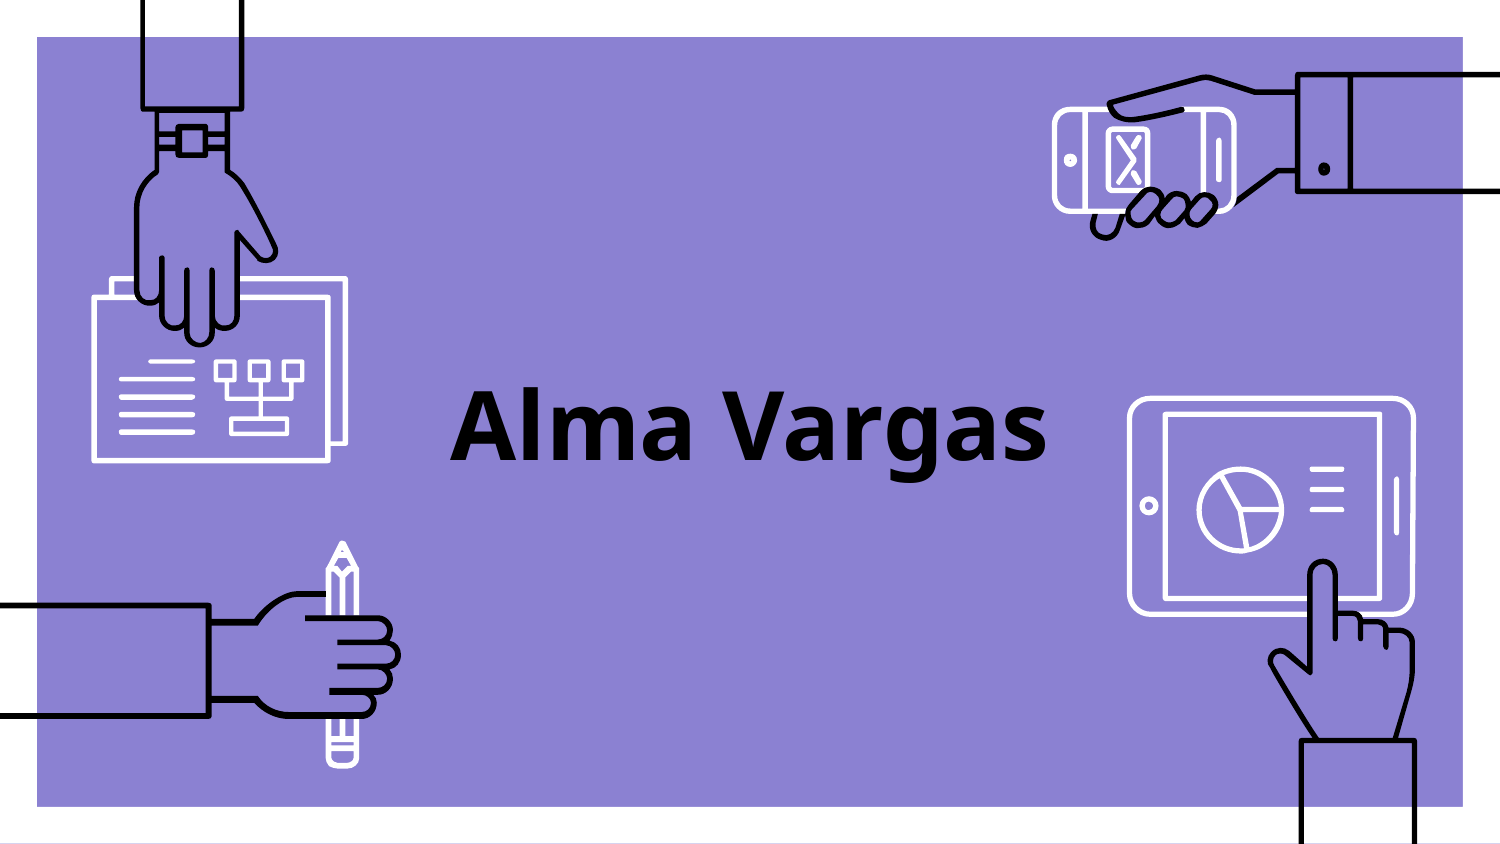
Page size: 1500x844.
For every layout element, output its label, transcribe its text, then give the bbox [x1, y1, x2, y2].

title Alma Vargas [348, 326, 1152, 517]
